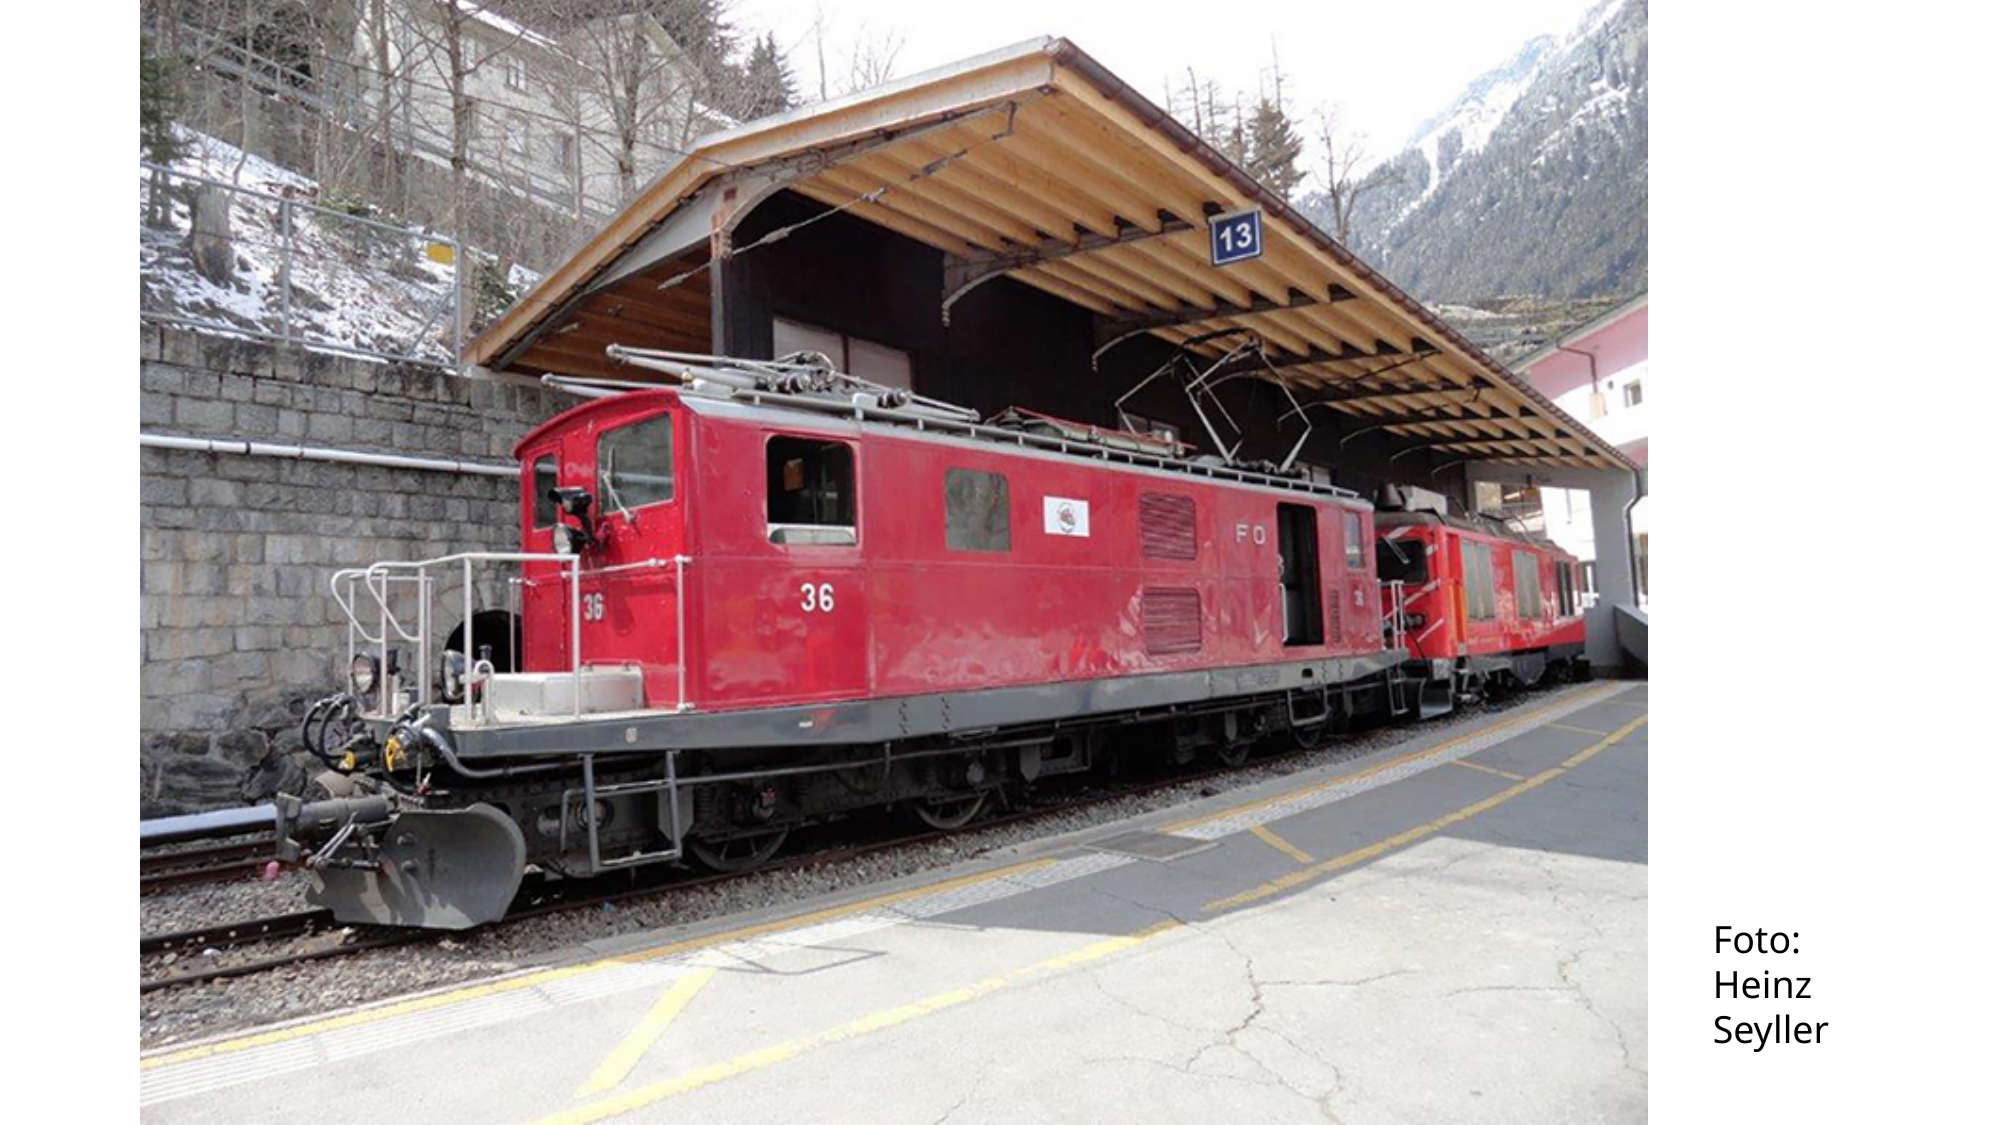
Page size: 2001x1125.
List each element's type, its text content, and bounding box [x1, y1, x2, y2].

picture [140, 0, 1648, 1125]
text_box Foto: Heinz Seyller [1698, 908, 1938, 1059]
